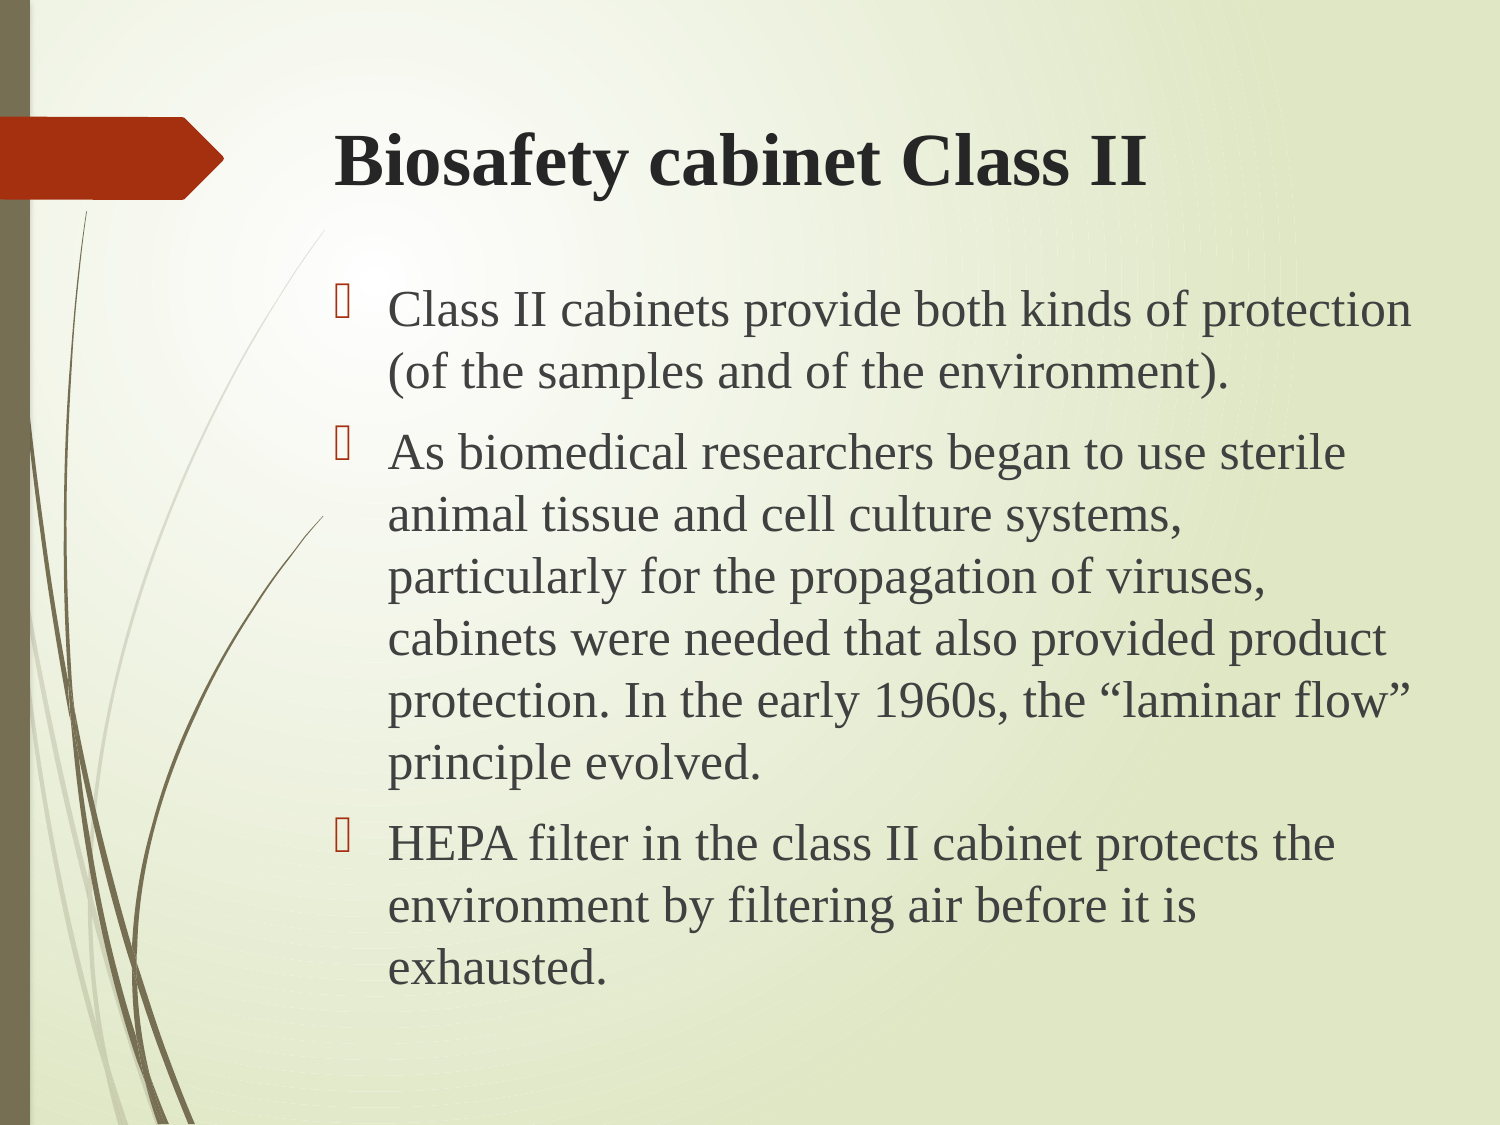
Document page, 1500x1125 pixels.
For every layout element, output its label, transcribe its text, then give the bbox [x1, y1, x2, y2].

title Biosafety cabinet Class II [319, 102, 1400, 267]
list Class II cabinets provide both kinds of protection (of the samples and of the environment). As biomedical researchers began to use sterile animal tissue and cell culture systems, particularly for the propagation of viruses, cabinets were needed that also provided product protection. In the early 1960s, the “laminar flow” principle evolved. HEPA filter in the class II cabinet protects the environment by filtering air before it is exhausted. [318, 267, 1436, 1071]
